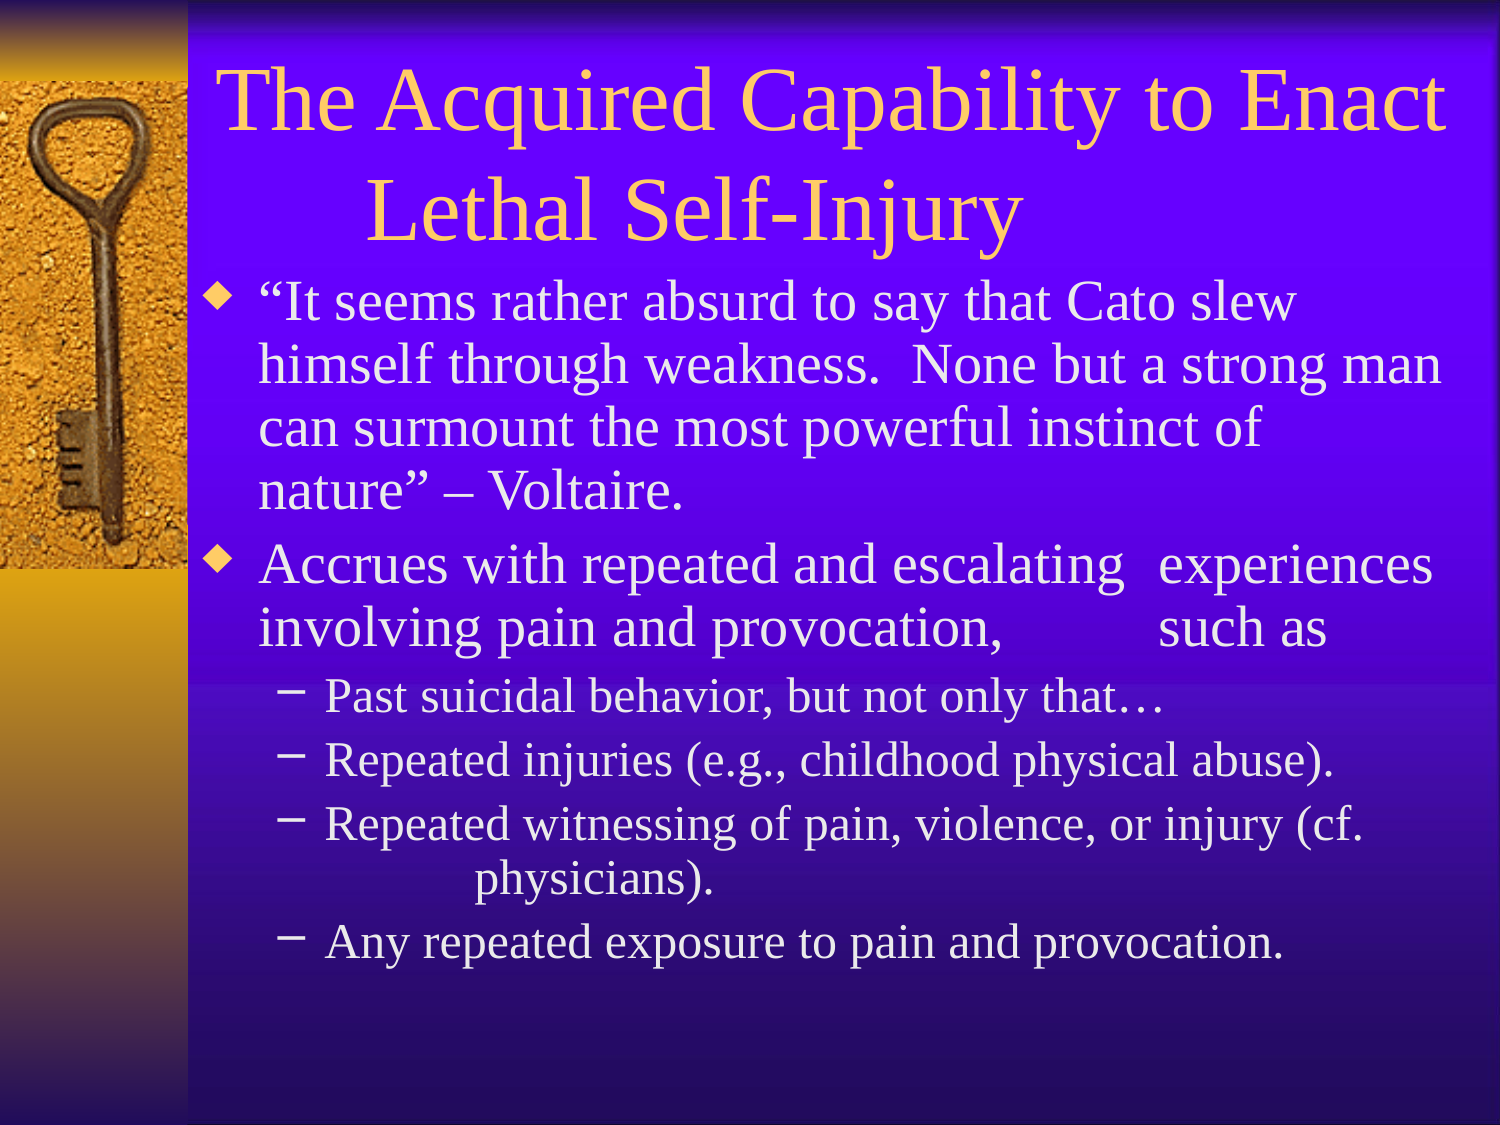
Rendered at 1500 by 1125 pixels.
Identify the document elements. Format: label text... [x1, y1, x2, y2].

title The Acquired Capability to Enact Lethal Self-Injury [200, 50, 1475, 248]
picture [0, 0, 1500, 1125]
list “It seems rather absurd to say that Cato slew himself through weakness. None but a strong man can surmount the most powerful instinct of nature” – Voltaire. Accrues with repeated and escalating experiences involving pain and provocation, such as Past suicidal behavior, but not only that… Repeated injuries (e.g., childhood physical abuse). Repeated witnessing of pain, violence, or injury (cf. physicians). Any repeated exposure to pain and provocation. [187, 262, 1463, 863]
